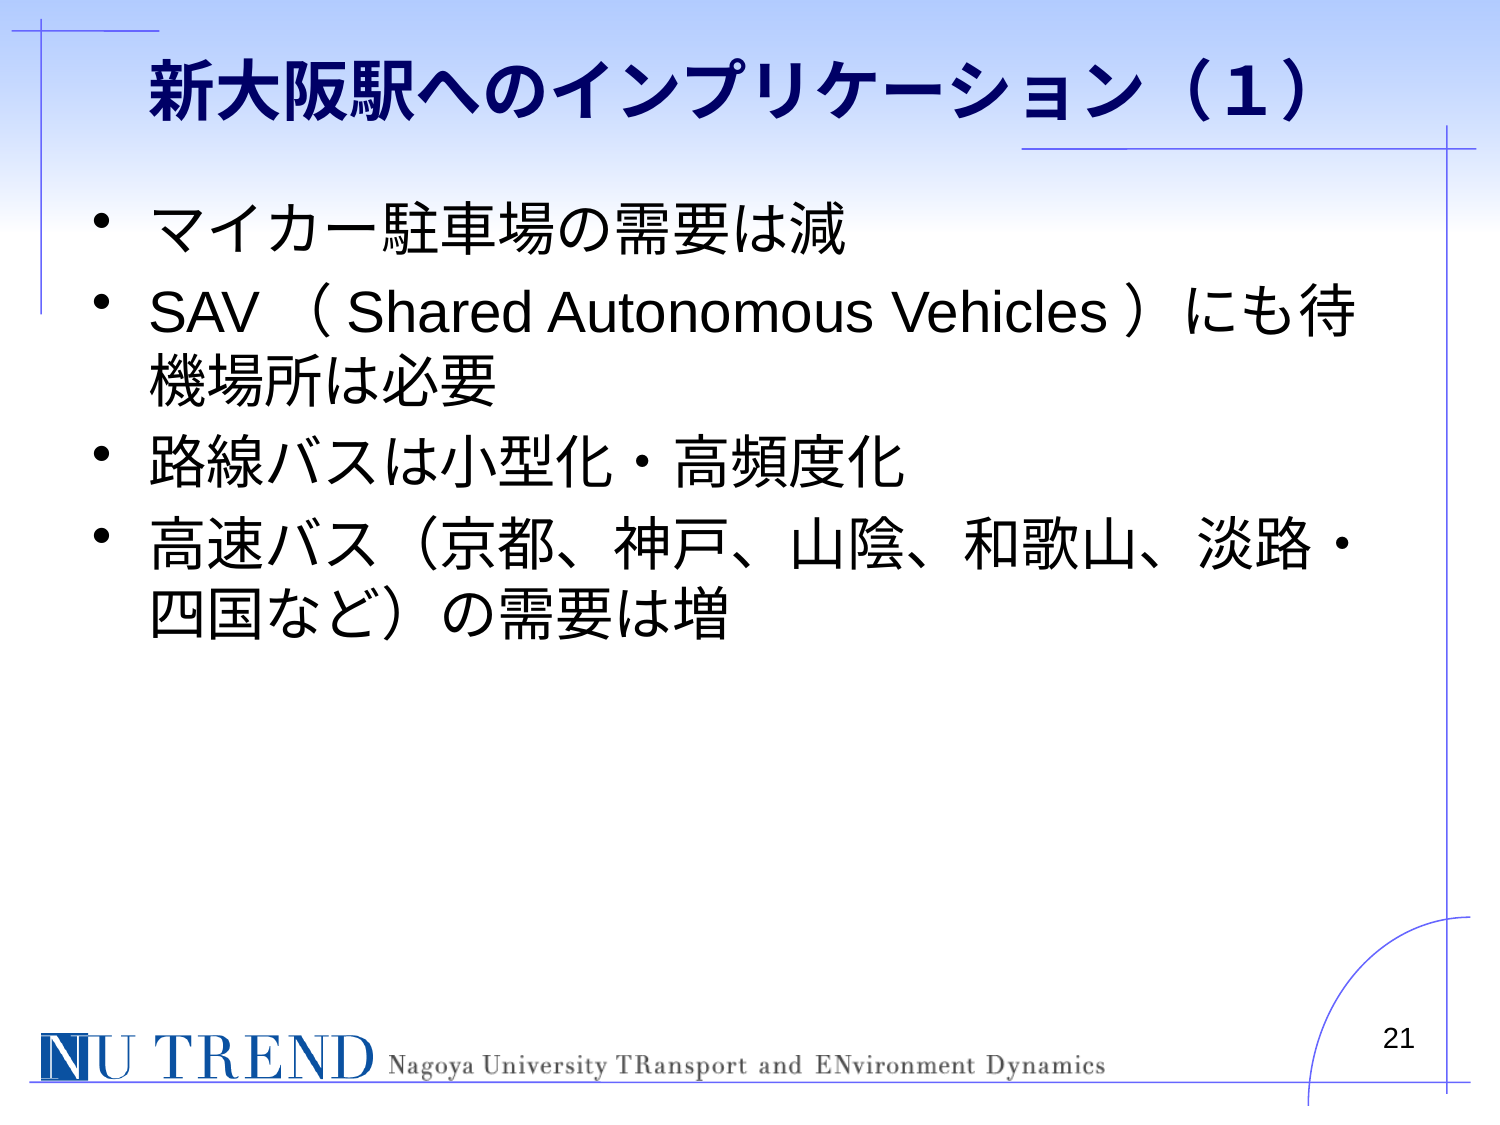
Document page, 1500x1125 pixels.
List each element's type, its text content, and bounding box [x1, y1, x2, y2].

picture [41, 1033, 373, 1081]
picture [389, 1055, 1105, 1081]
list マイカー駐車場の需要は減 SAV（Shared Autonomous Vehicles）にも待機場所は必要 路線バスは小型化・高頻度化 高速バス（京都、神戸、山陰、和歌山、淡路・四国など）の需要は増 [76, 184, 1414, 988]
title 新大阪駅へのインプリケーション（１） [72, 42, 1424, 136]
slide_number 21 [1151, 1011, 1431, 1068]
